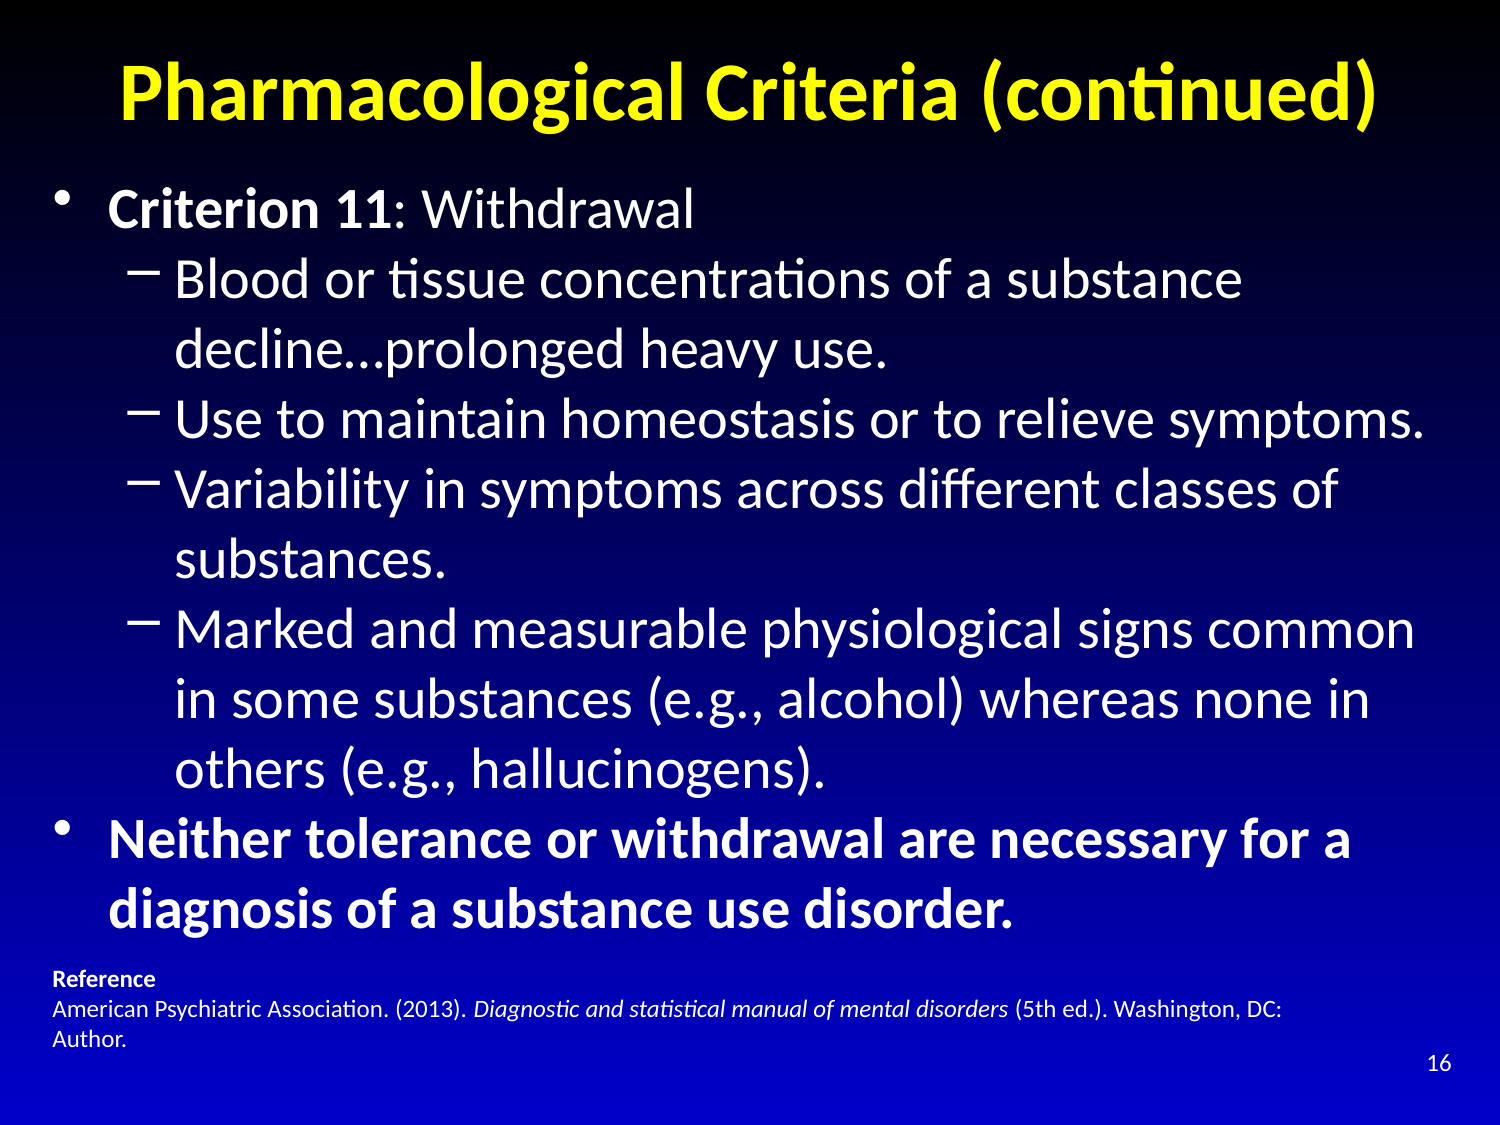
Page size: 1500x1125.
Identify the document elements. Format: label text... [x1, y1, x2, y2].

title Pharmacological Criteria (continued) [37, 24, 1463, 150]
slide_number 16 [1400, 1030, 1467, 1092]
text_box Reference American Psychiatric Association. (2013). Diagnostic and statistical manual of mental disorders (5th ed.). Washington, DC: Author. [37, 954, 1313, 1060]
list Criterion 11: Withdrawal Blood or tissue concentrations of a substance decline…prolonged heavy use. Use to maintain homeostasis or to relieve symptoms. Variability in symptoms across different classes of substances. Marked and measurable physiological signs common in some substances (e.g., alcohol) whereas none in others (e.g., hallucinogens). Neither tolerance or withdrawal are necessary for a diagnosis of a substance use disorder. [37, 162, 1463, 900]
